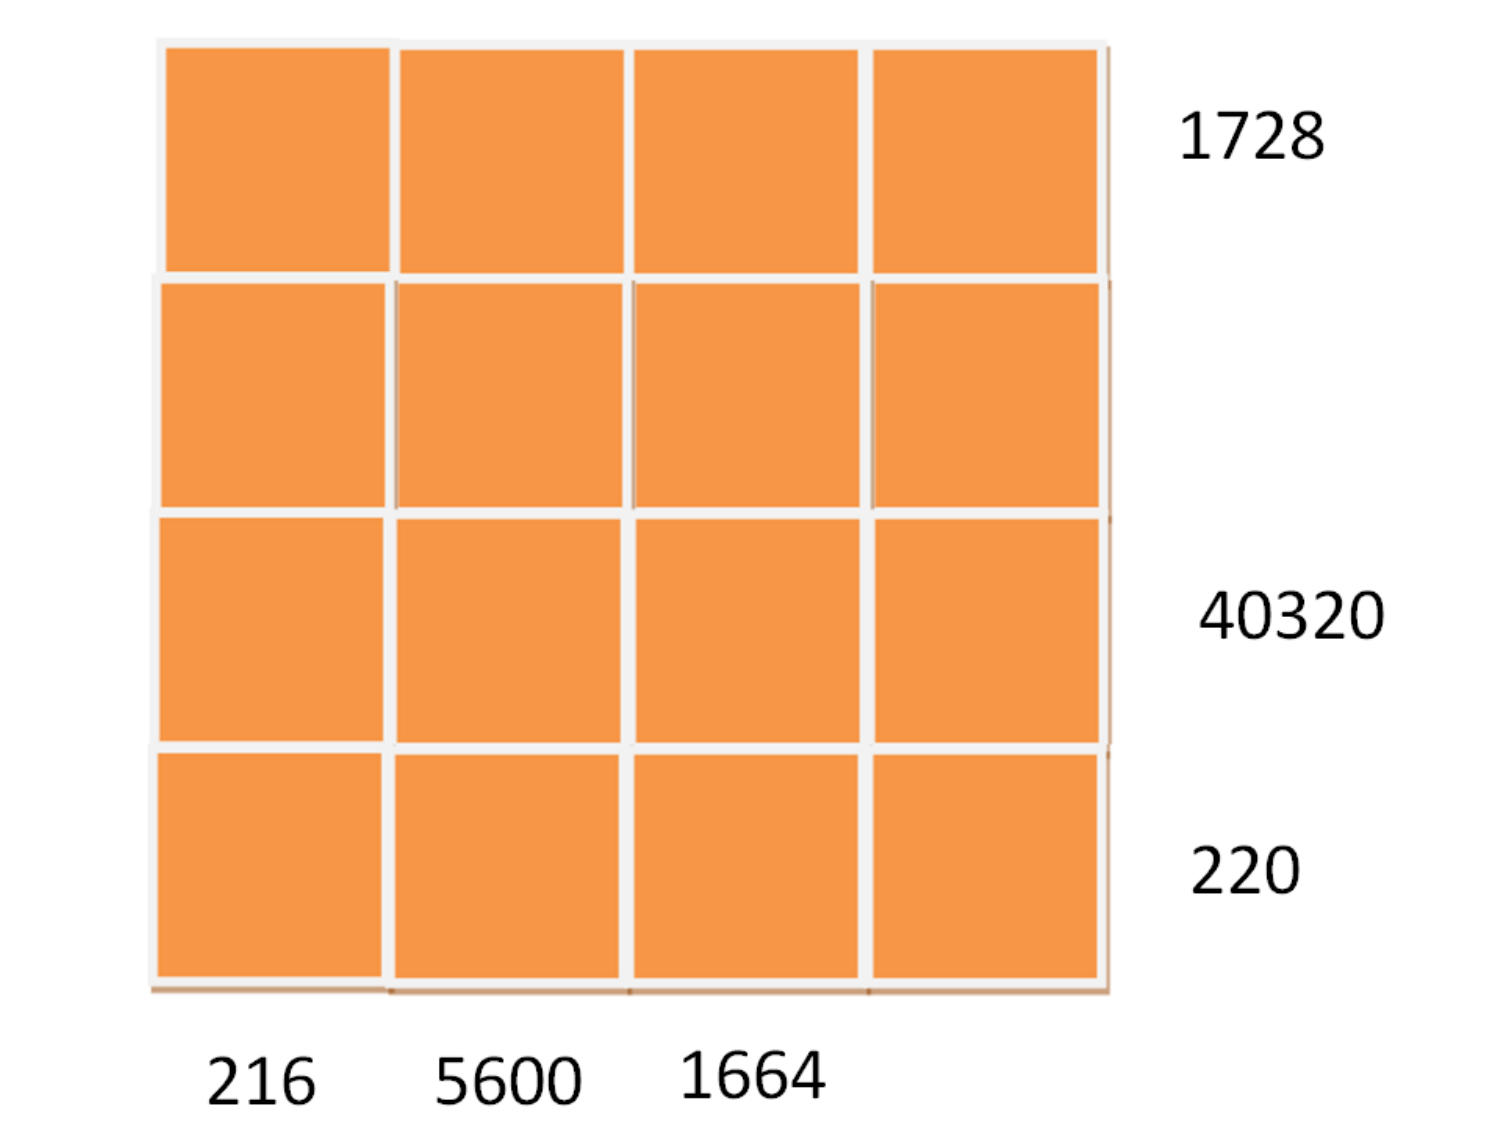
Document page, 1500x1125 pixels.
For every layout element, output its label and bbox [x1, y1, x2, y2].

picture [147, 23, 1400, 1125]
